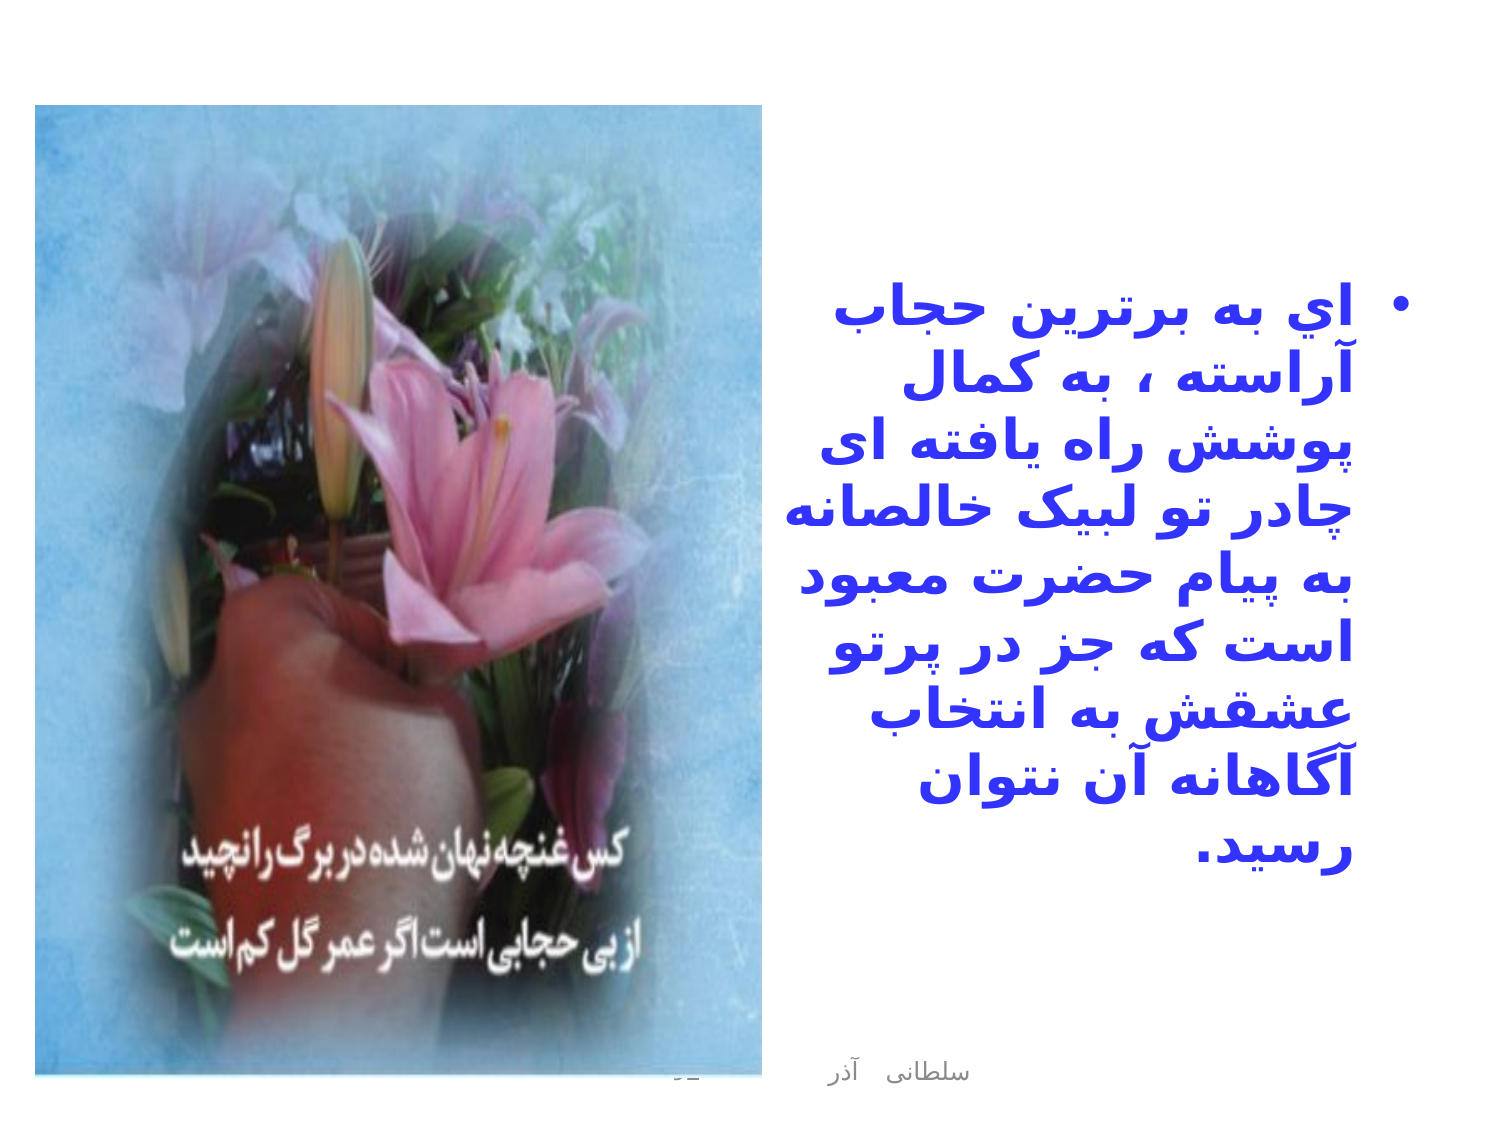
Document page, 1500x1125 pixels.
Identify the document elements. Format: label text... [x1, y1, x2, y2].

list اي به برترين حجاب آراسته ، به کمال پوشش راه يافته ای چادر تو لبيک خالصانه به پيام حضرت معبود است که جز در پرتو عشقش به انتخاب آگاهانه آن نتوان رسيد. [768, 262, 1425, 1005]
footer سلطانی آذر 92 [512, 1042, 988, 1103]
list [34, 105, 762, 1079]
